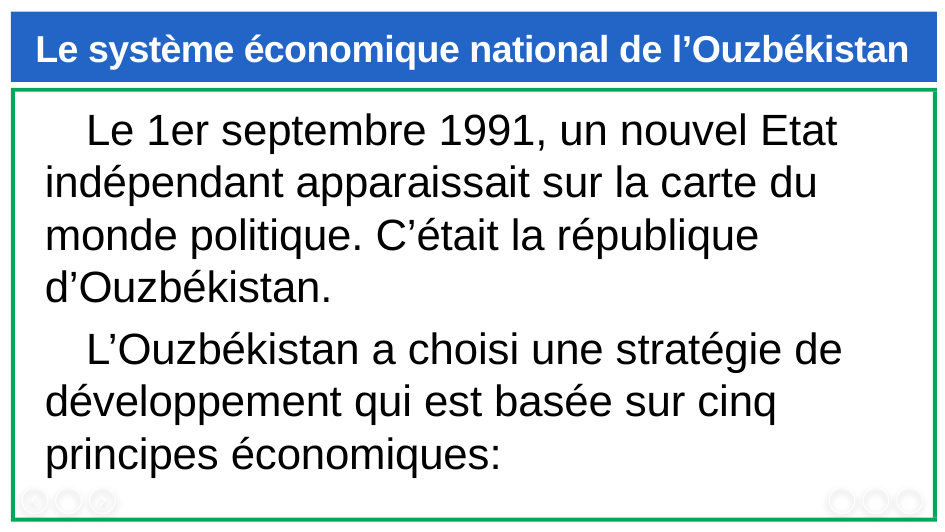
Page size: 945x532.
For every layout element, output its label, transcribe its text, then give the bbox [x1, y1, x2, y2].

list Le 1er septembre 1991, un nouvel Etat indépendant apparaissait sur la carte du monde politique. C’était la république d’Ouzbékistan. L’Ouzbékistan a choisi une stratégie de développement qui est basée sur cinq principes économiques: [27, 101, 918, 484]
title Le système économique national de l’Ouzbékistan [0, 0, 945, 102]
